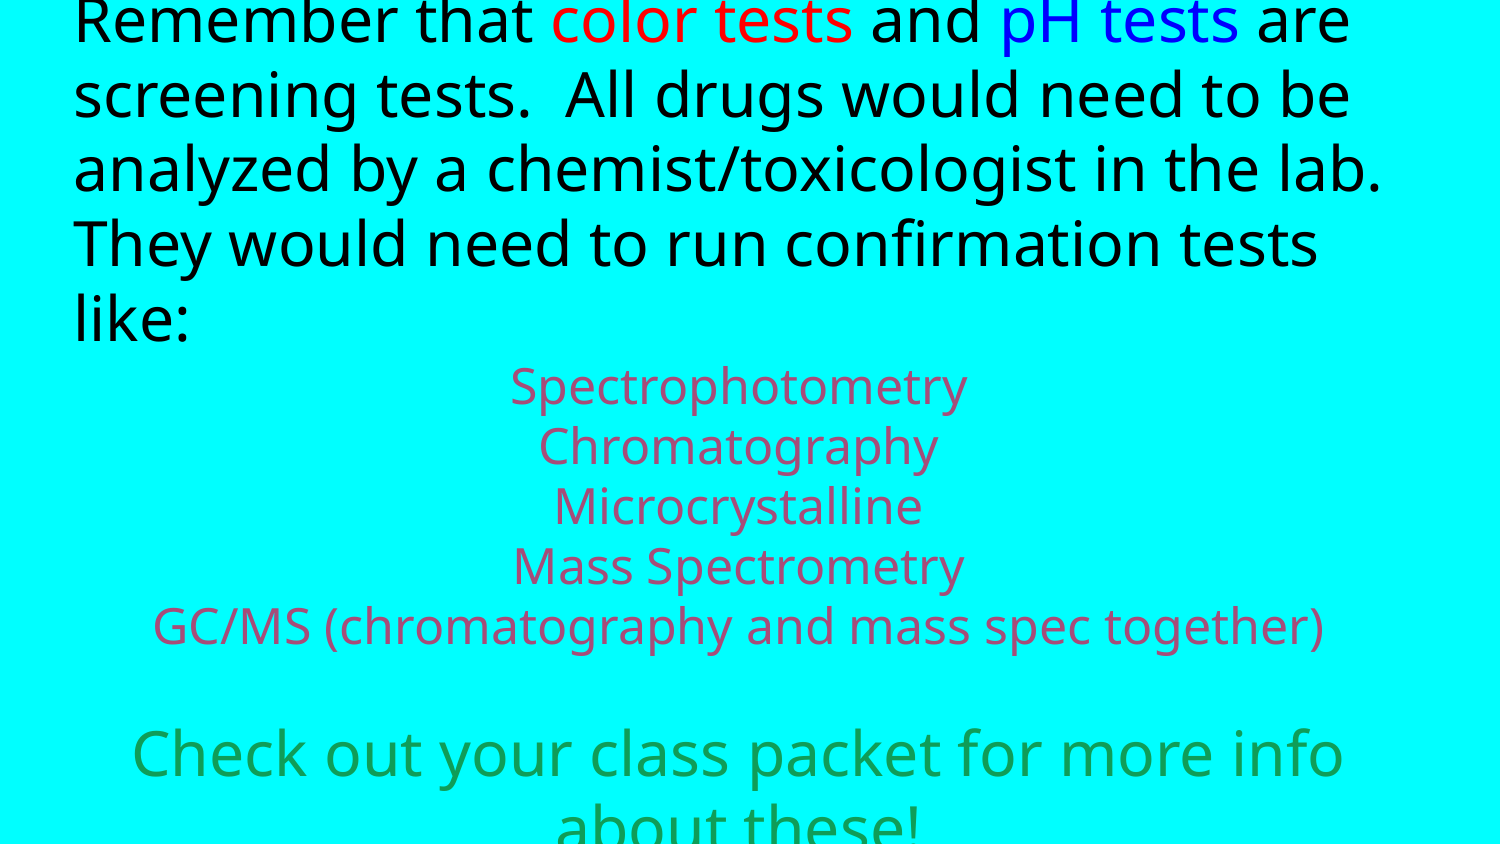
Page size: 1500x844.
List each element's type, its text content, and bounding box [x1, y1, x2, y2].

title Remember that color tests and pH tests are screening tests. All drugs would need to be analyzed by a chemist/toxicologist in the lab. They would need to run confirmation tests like: Spectrophotometry Chromatography Microcrystalline Mass Spectrometry GC/MS (chromatography and mass spec together) Check out your class packet for more info about these! [58, 14, 1420, 830]
